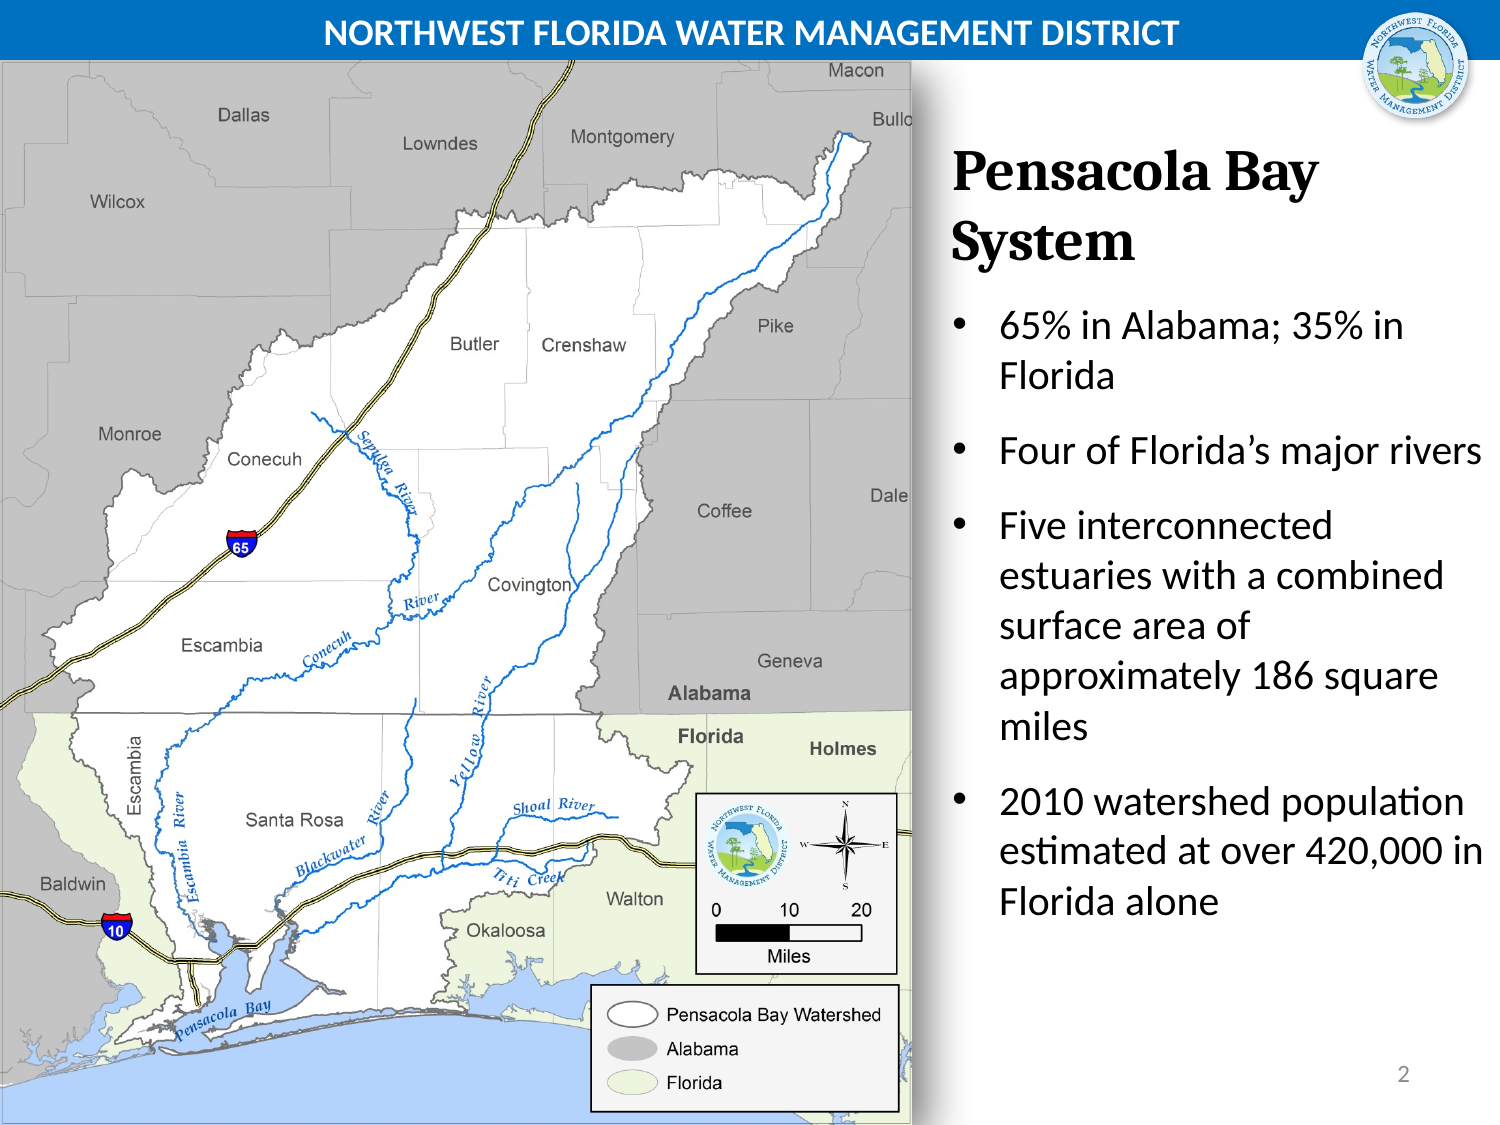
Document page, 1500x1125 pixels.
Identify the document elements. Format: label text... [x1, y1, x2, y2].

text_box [0, 0, 1500, 118]
text_box Pensacola Bay System [937, 127, 1500, 280]
text_box 65% in Alabama; 35% in Florida Four of Florida’s major rivers Five interconnected estuaries with a combined surface area of approximately 186 square miles 2010 watershed population estimated at over 420,000 in Florida alone [937, 290, 1500, 931]
slide_number 2 [1074, 1042, 1425, 1103]
picture [0, 118, 912, 1125]
